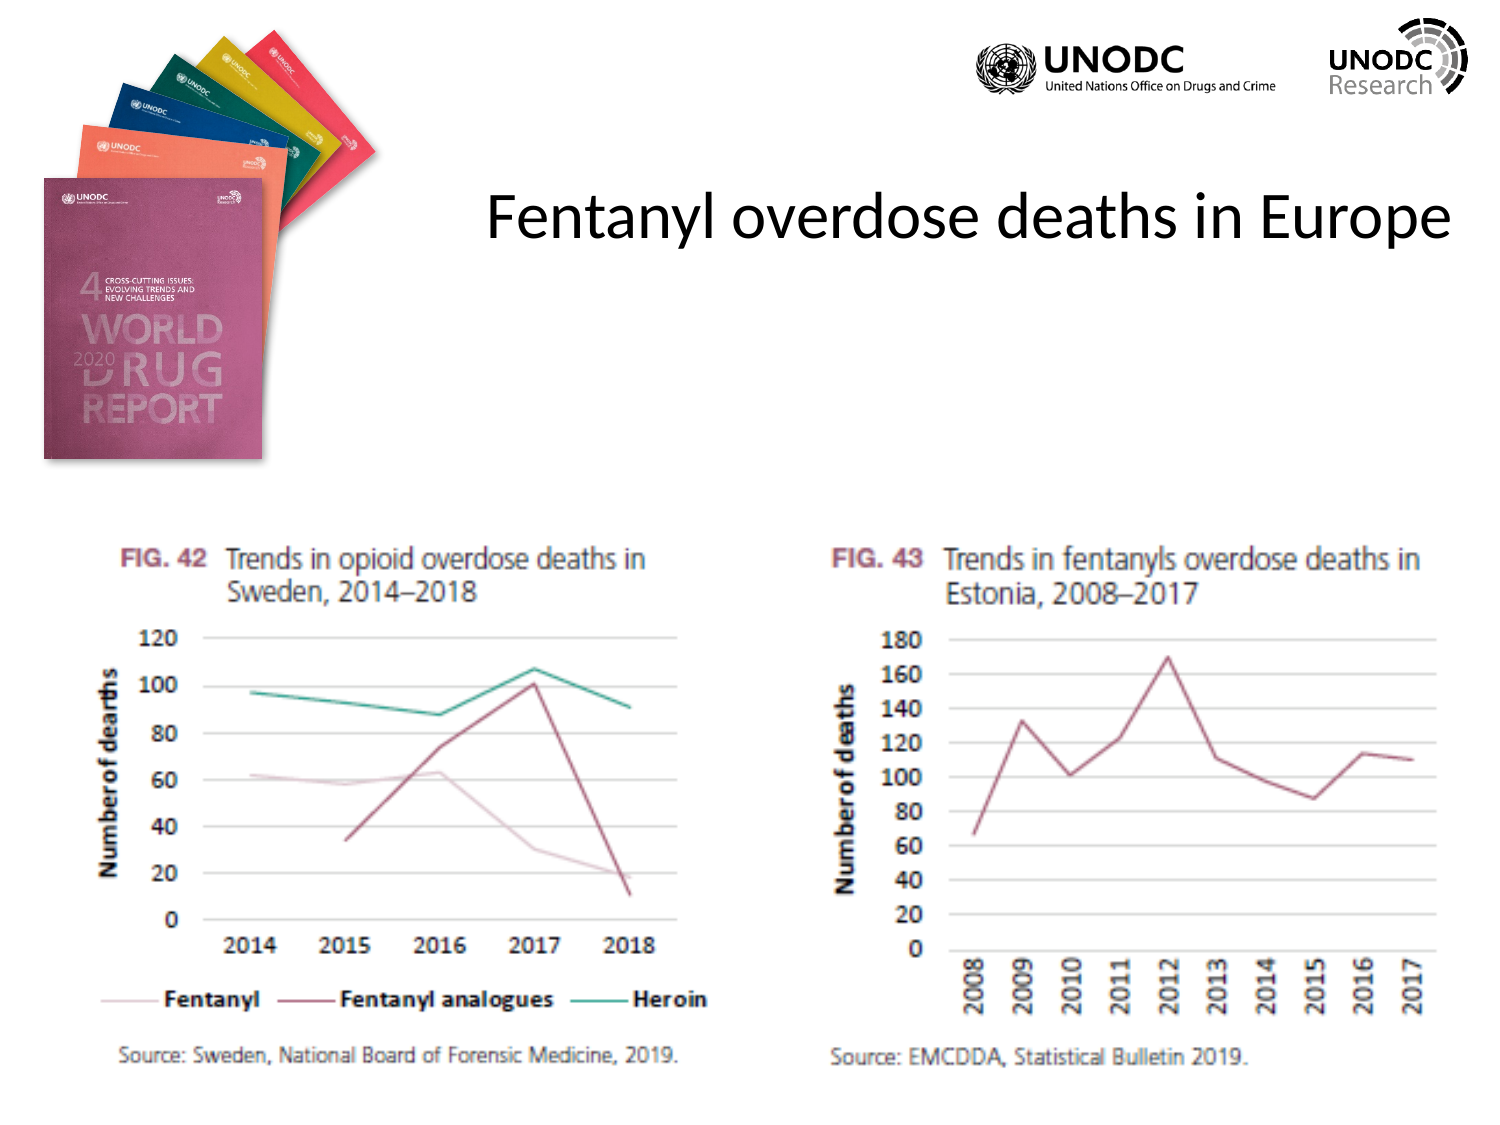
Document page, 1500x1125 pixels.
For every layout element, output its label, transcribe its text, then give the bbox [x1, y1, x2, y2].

picture [44, 31, 375, 459]
picture [1320, 12, 1475, 103]
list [40, 479, 730, 1096]
text_box Fentanyl overdose deaths in Europe [471, 164, 1468, 260]
picture [733, 528, 1474, 1095]
picture [965, 32, 1283, 103]
